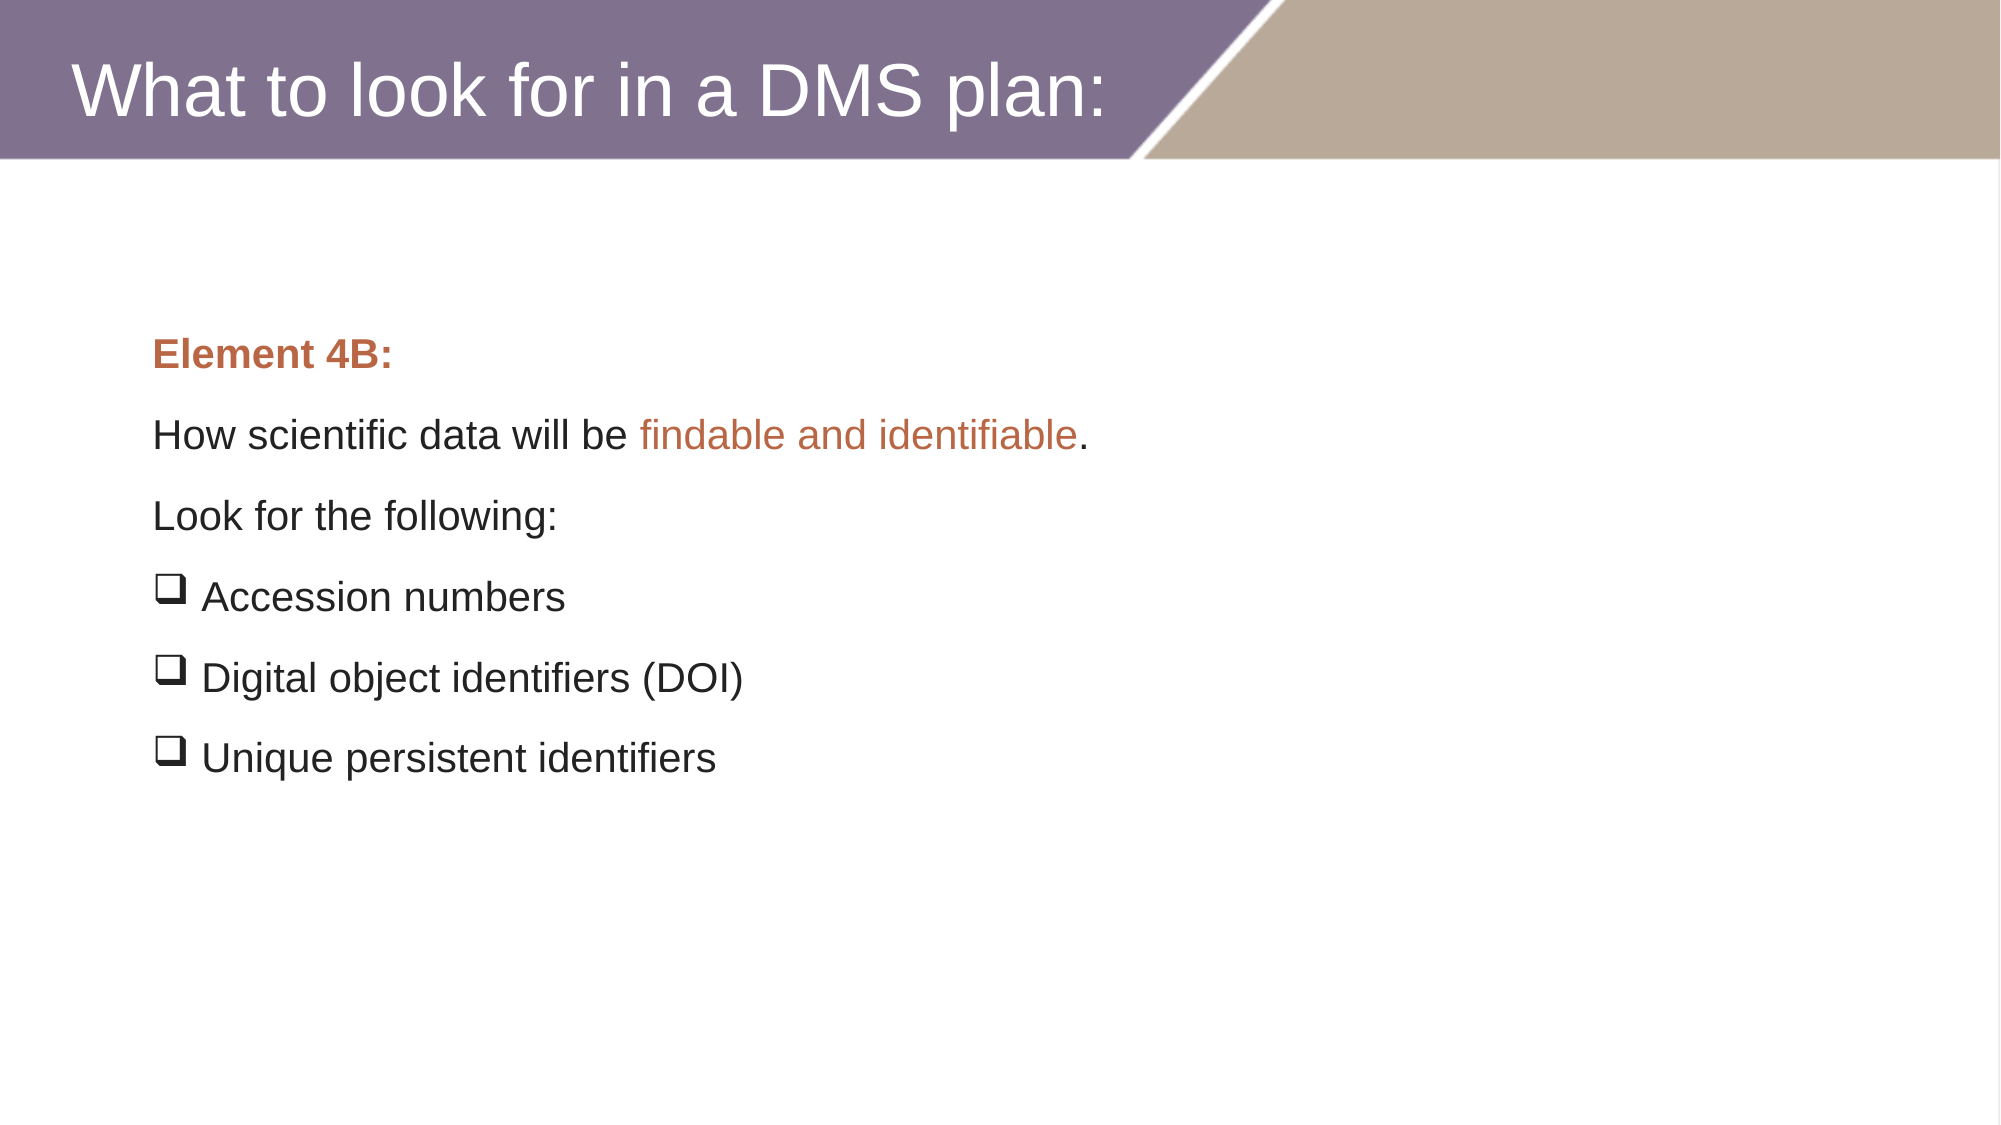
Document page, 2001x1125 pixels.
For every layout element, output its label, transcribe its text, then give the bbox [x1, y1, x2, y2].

picture [0, 0, 2001, 1125]
list Element 4B: How scientific data will be findable and identifiable. Look for the following: Accession numbers Digital object identifiers (DOI) Unique persistent identifiers [137, 309, 1531, 948]
text_box What to look for in a DMS plan: [56, 34, 1550, 139]
